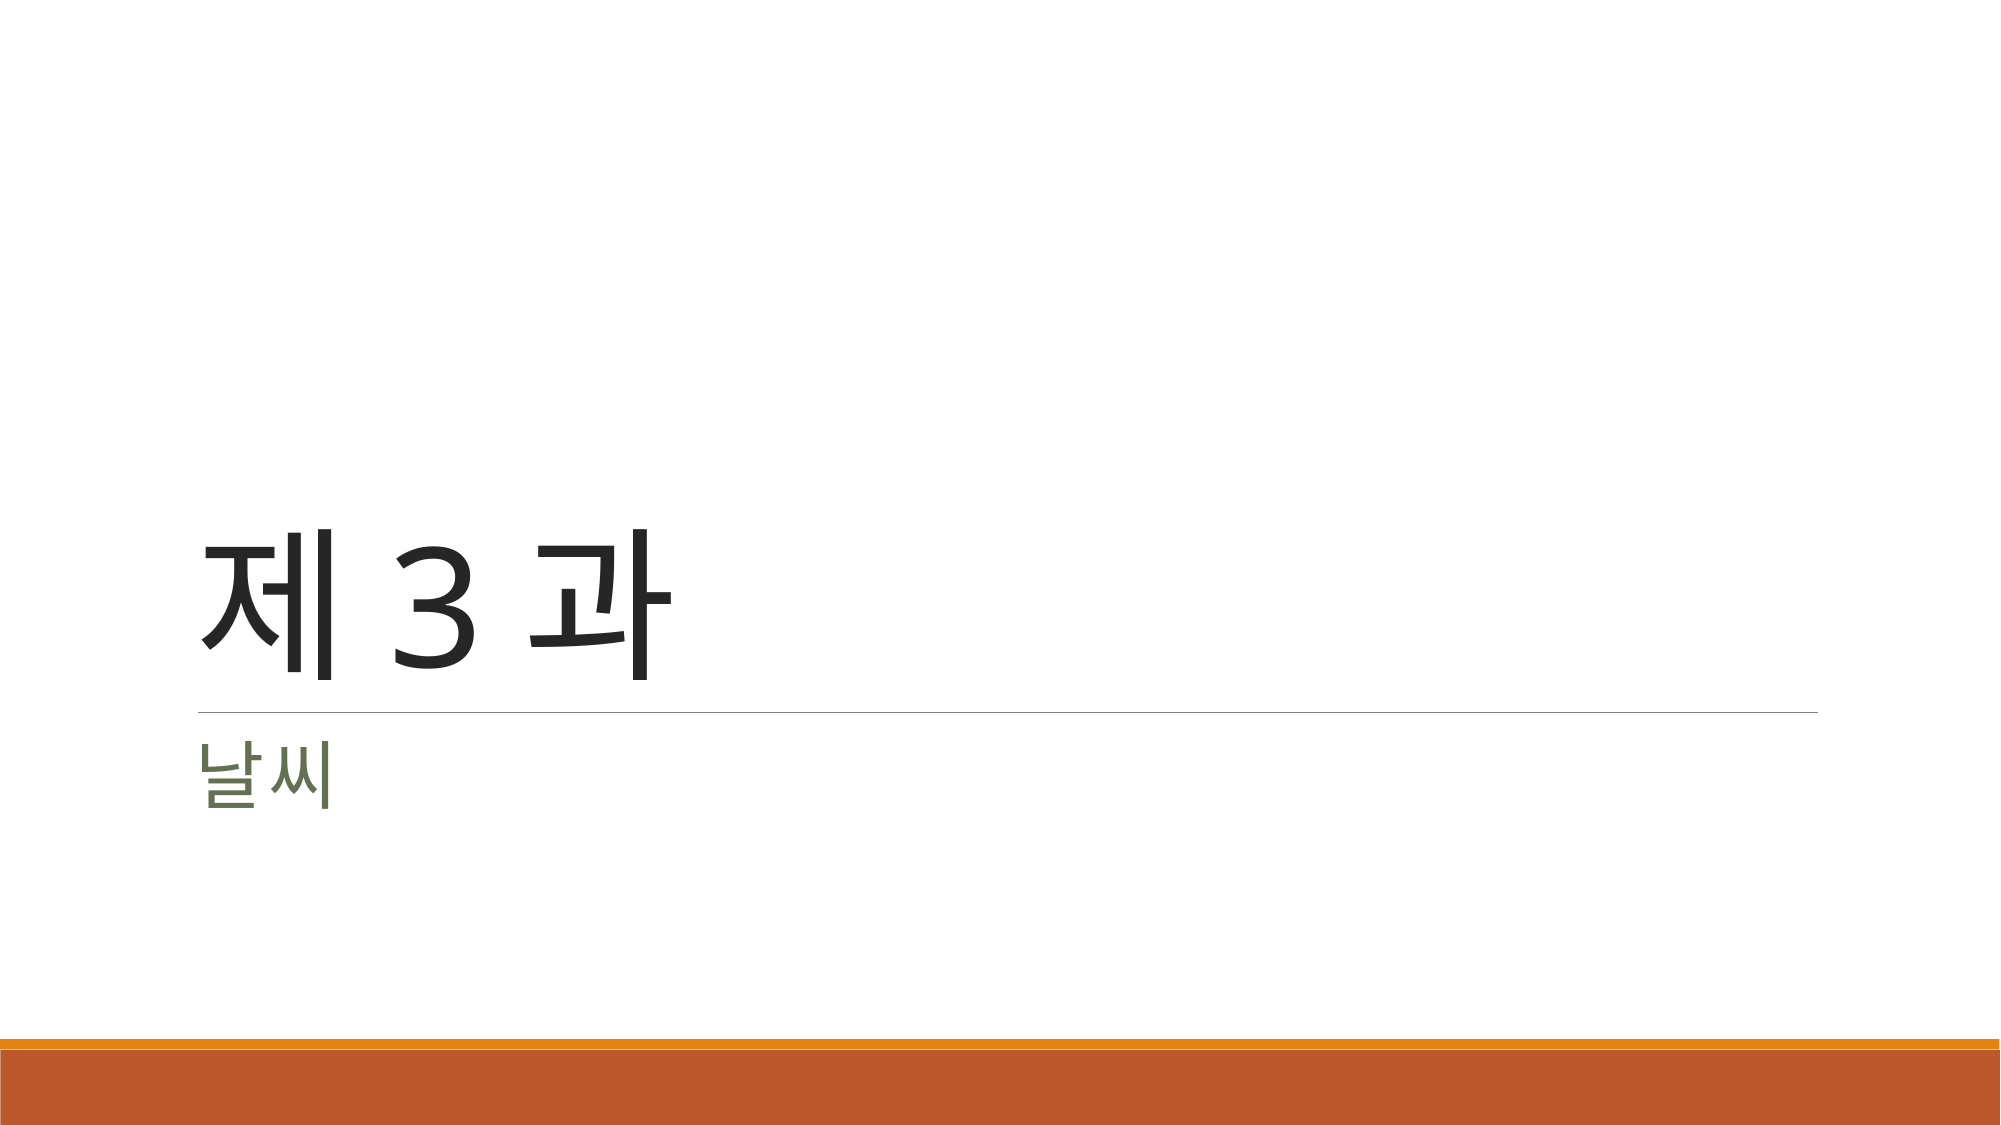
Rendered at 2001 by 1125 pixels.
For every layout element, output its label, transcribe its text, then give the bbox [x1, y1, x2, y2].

title 제3과 [180, 124, 1830, 710]
subtitle 날씨 [180, 730, 1831, 919]
